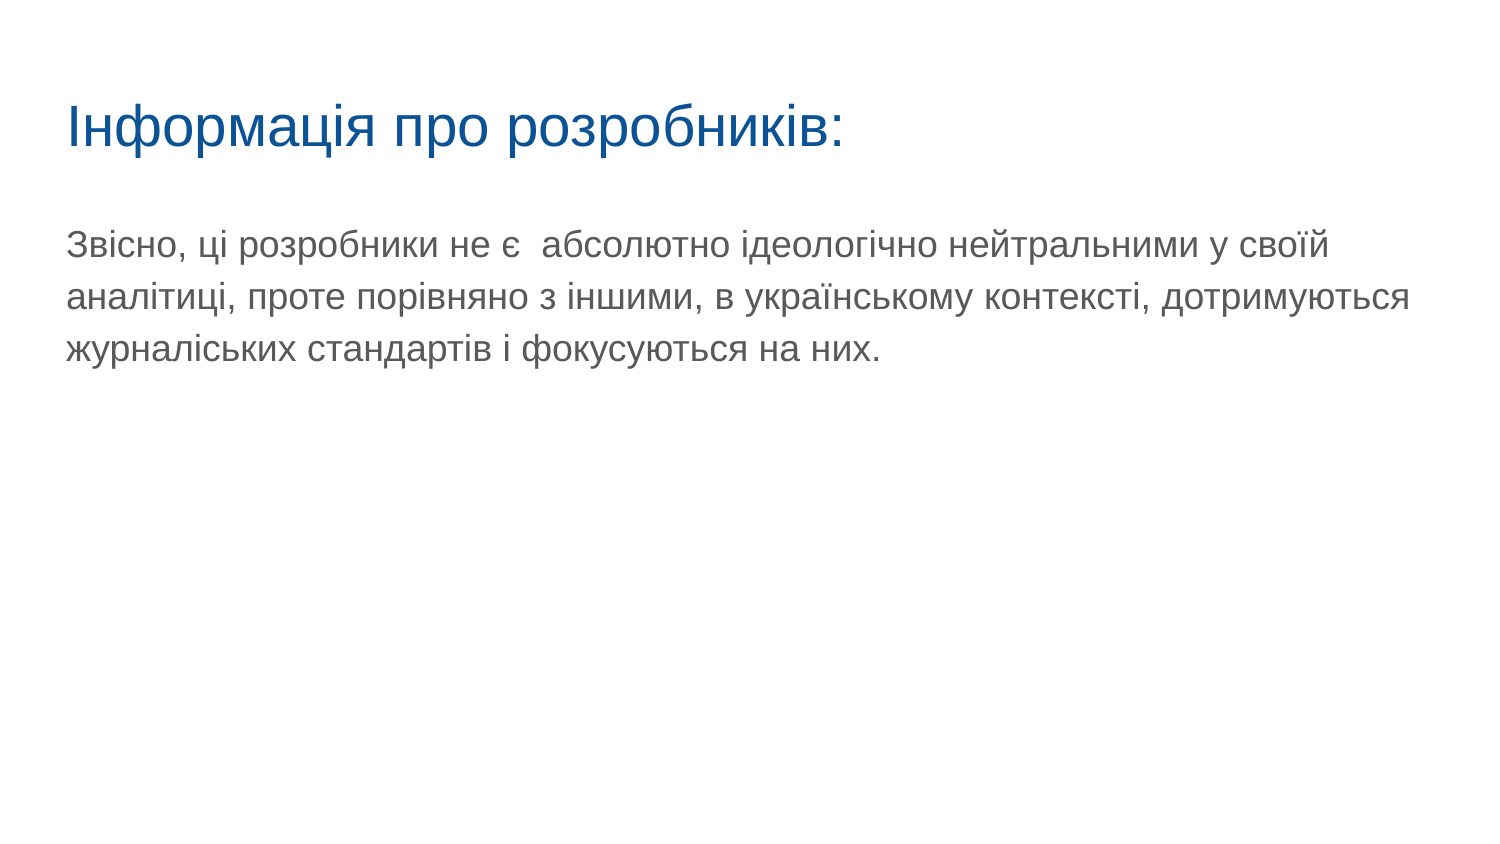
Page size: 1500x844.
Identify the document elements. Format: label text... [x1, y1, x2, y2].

title Інформація про розробників: [51, 72, 1449, 167]
list Звісно, ці розробники не є абсолютно ідеологічно нейтральними у своїй аналітиці, проте порівняно з іншими, в українському контексті, дотримуються журналіських стандартів і фокусуються на них. [51, 198, 1449, 759]
